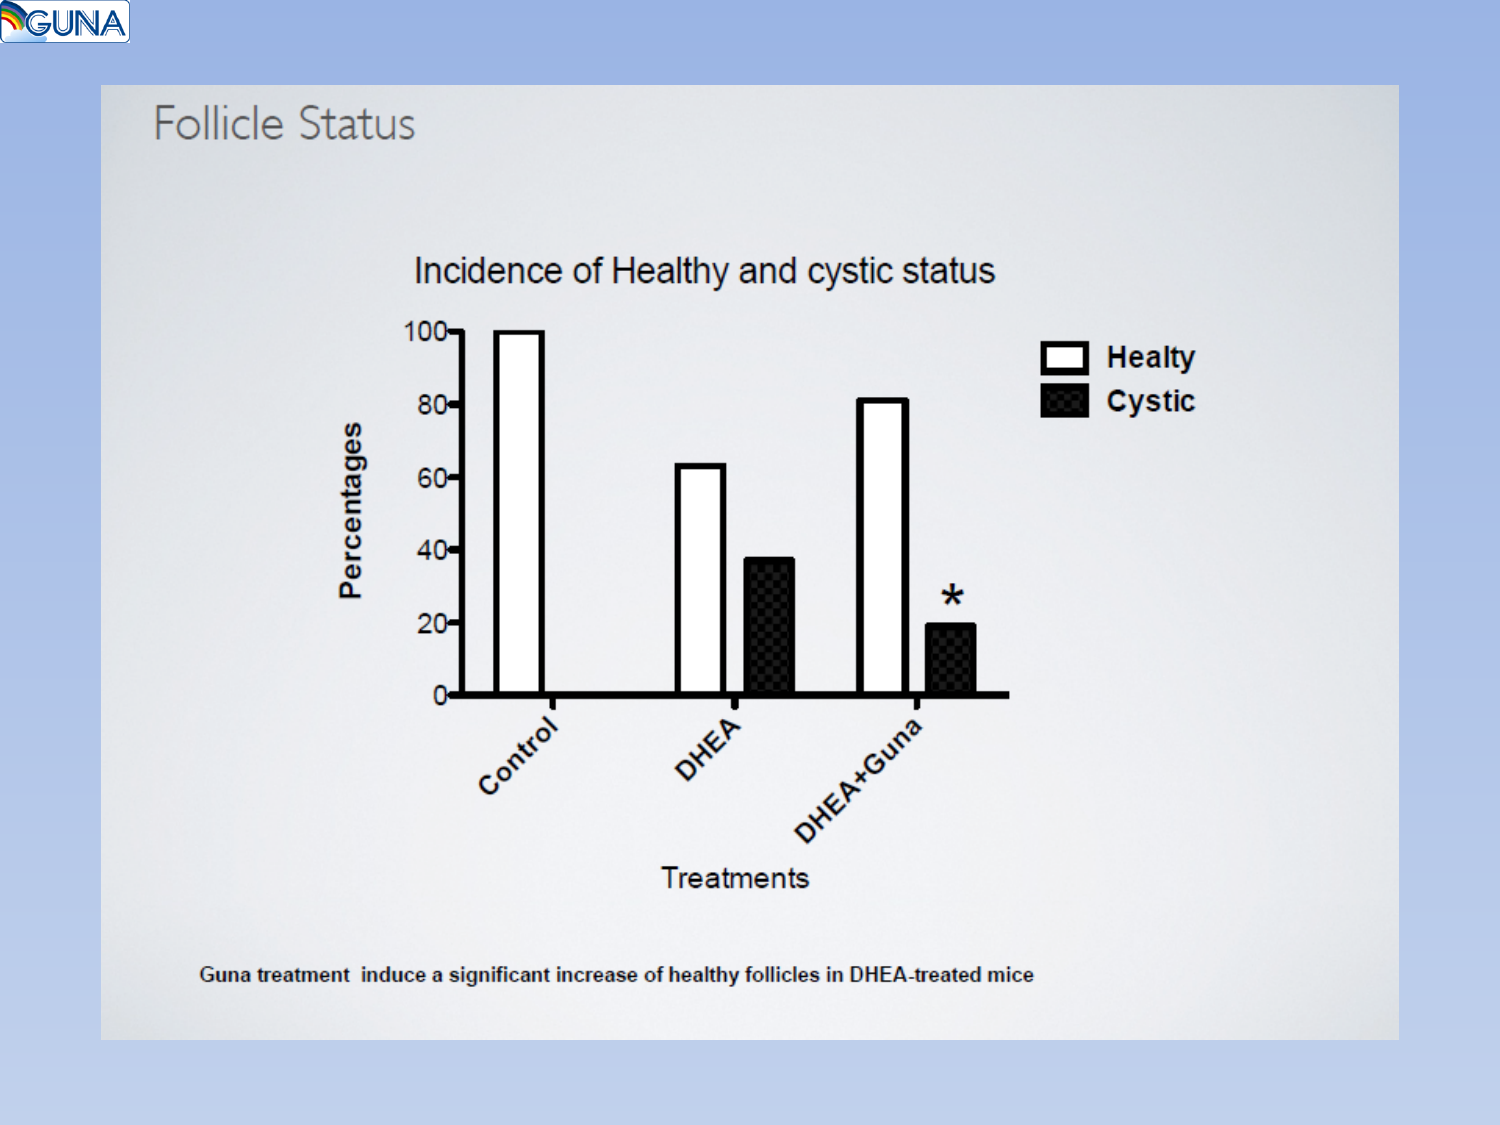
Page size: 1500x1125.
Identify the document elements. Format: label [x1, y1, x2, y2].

picture [101, 84, 1399, 1040]
picture [0, 0, 130, 43]
